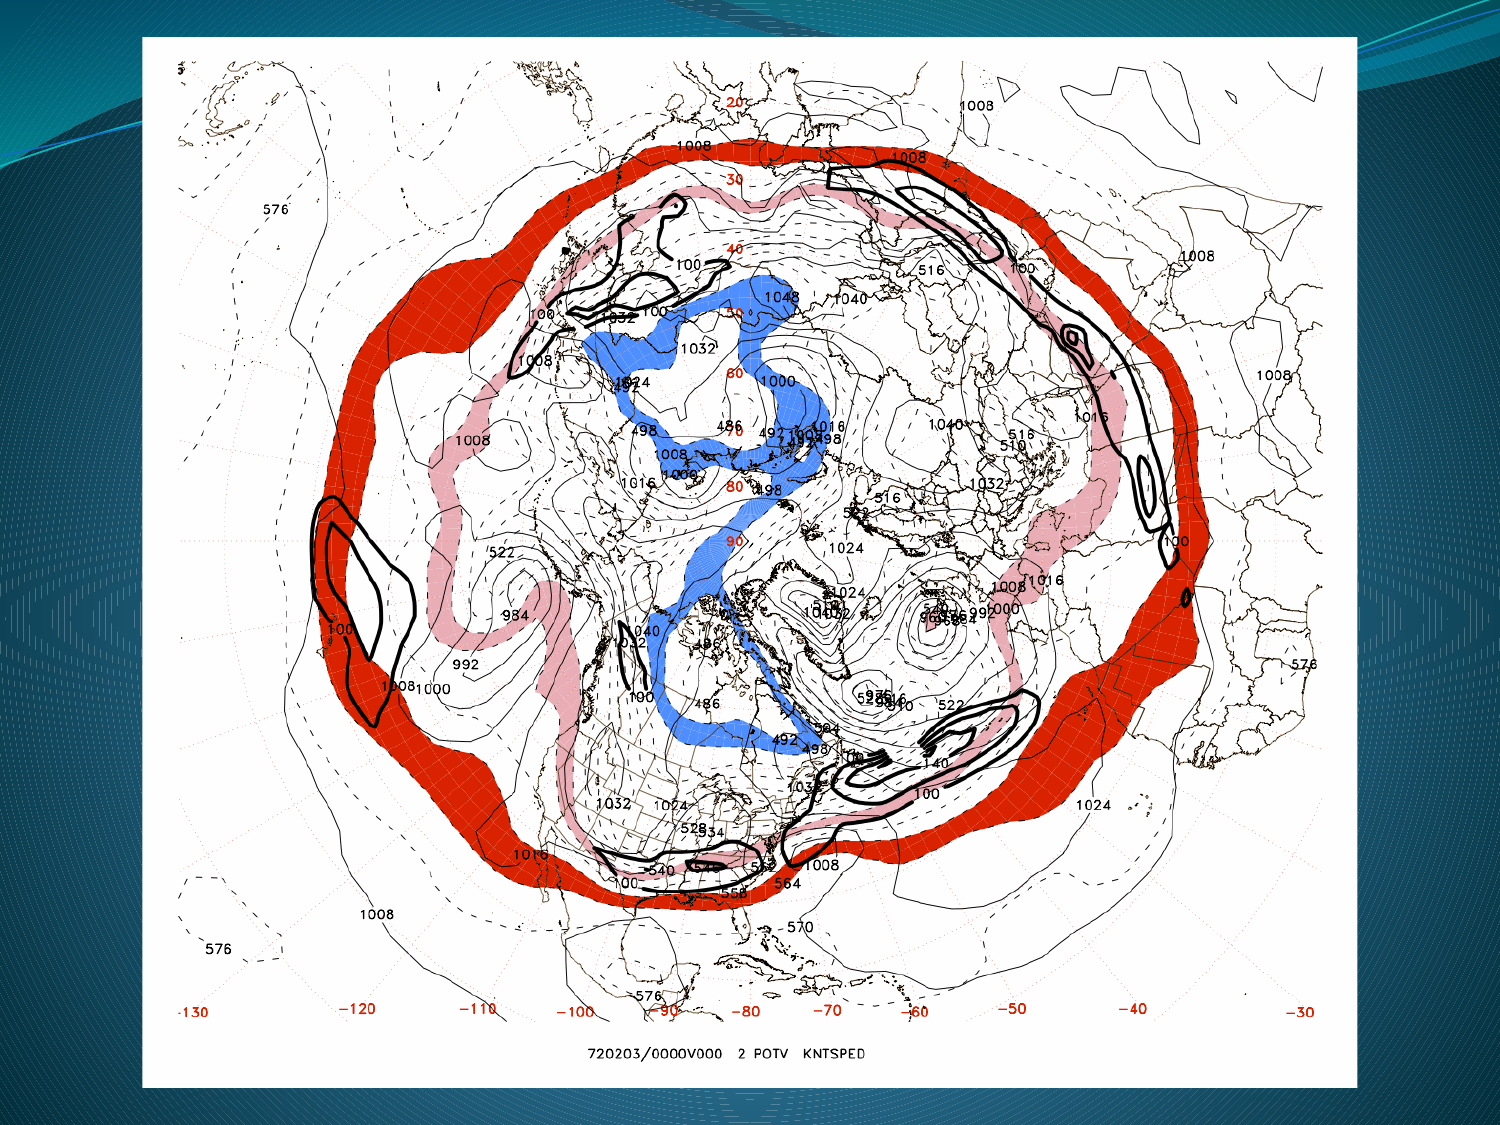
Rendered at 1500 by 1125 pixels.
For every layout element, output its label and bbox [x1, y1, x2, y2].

picture [142, 37, 1358, 1088]
